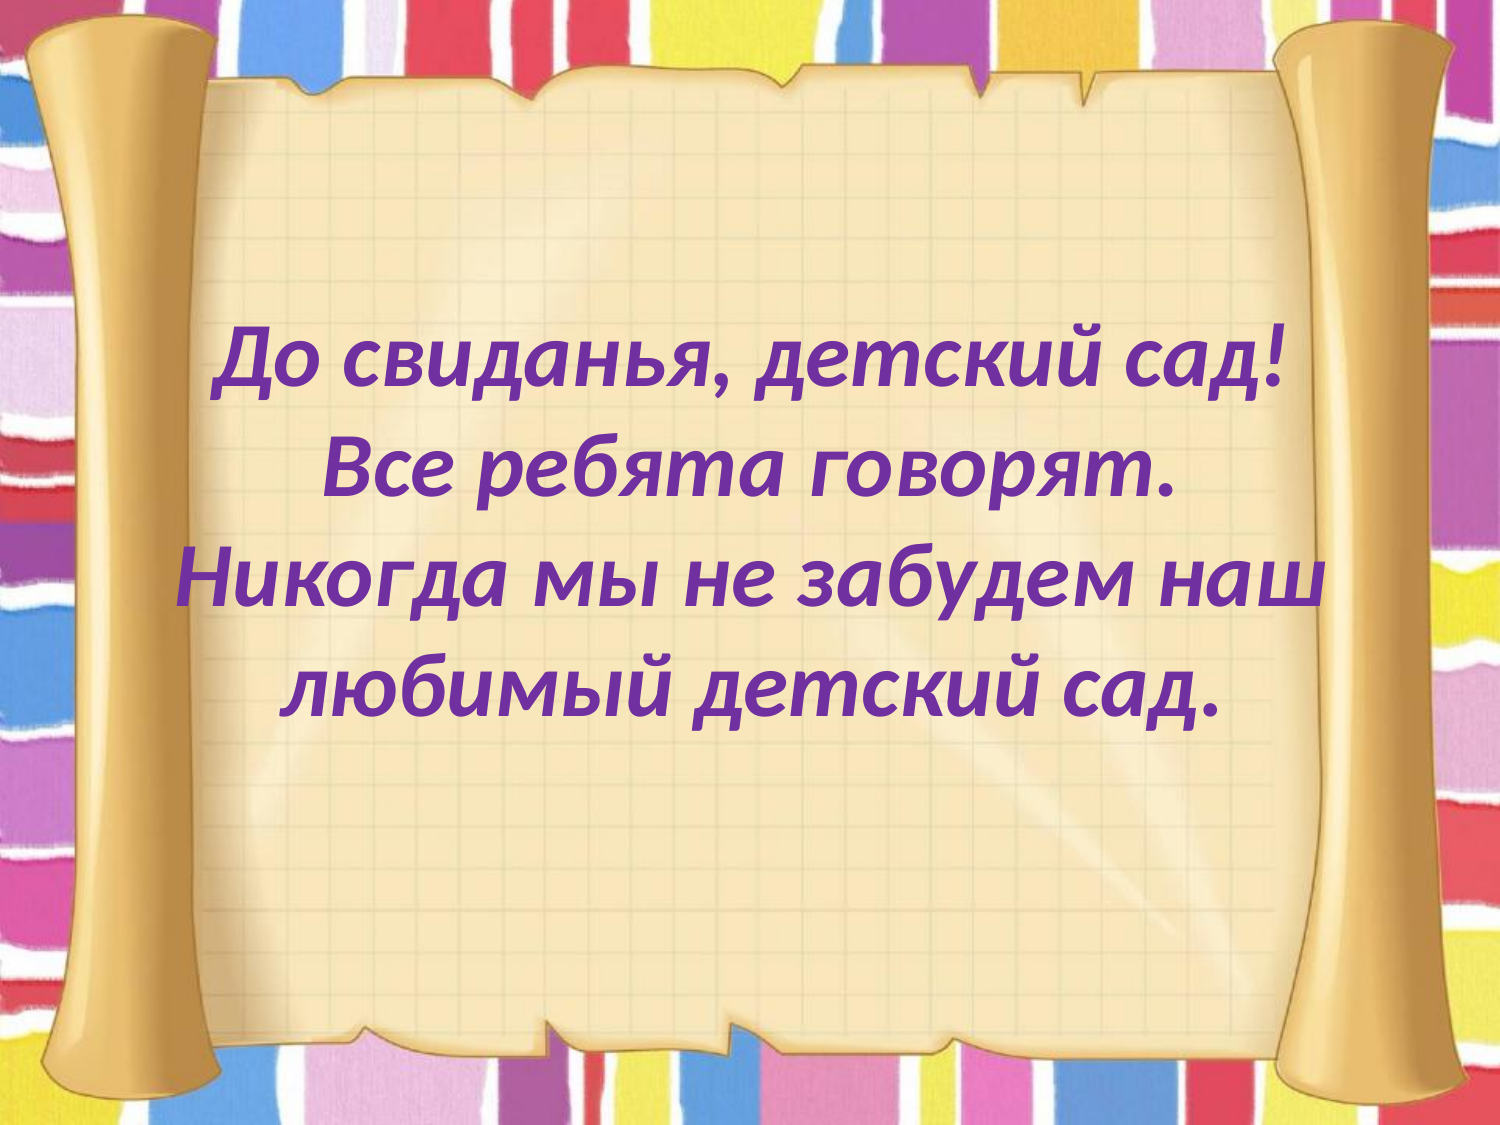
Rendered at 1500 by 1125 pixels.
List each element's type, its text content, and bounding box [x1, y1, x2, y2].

title До свиданья, детский сад! Все ребята говорят. Никогда мы не забудем наш любимый детский сад. [76, 420, 1427, 609]
picture [0, 0, 1500, 1125]
